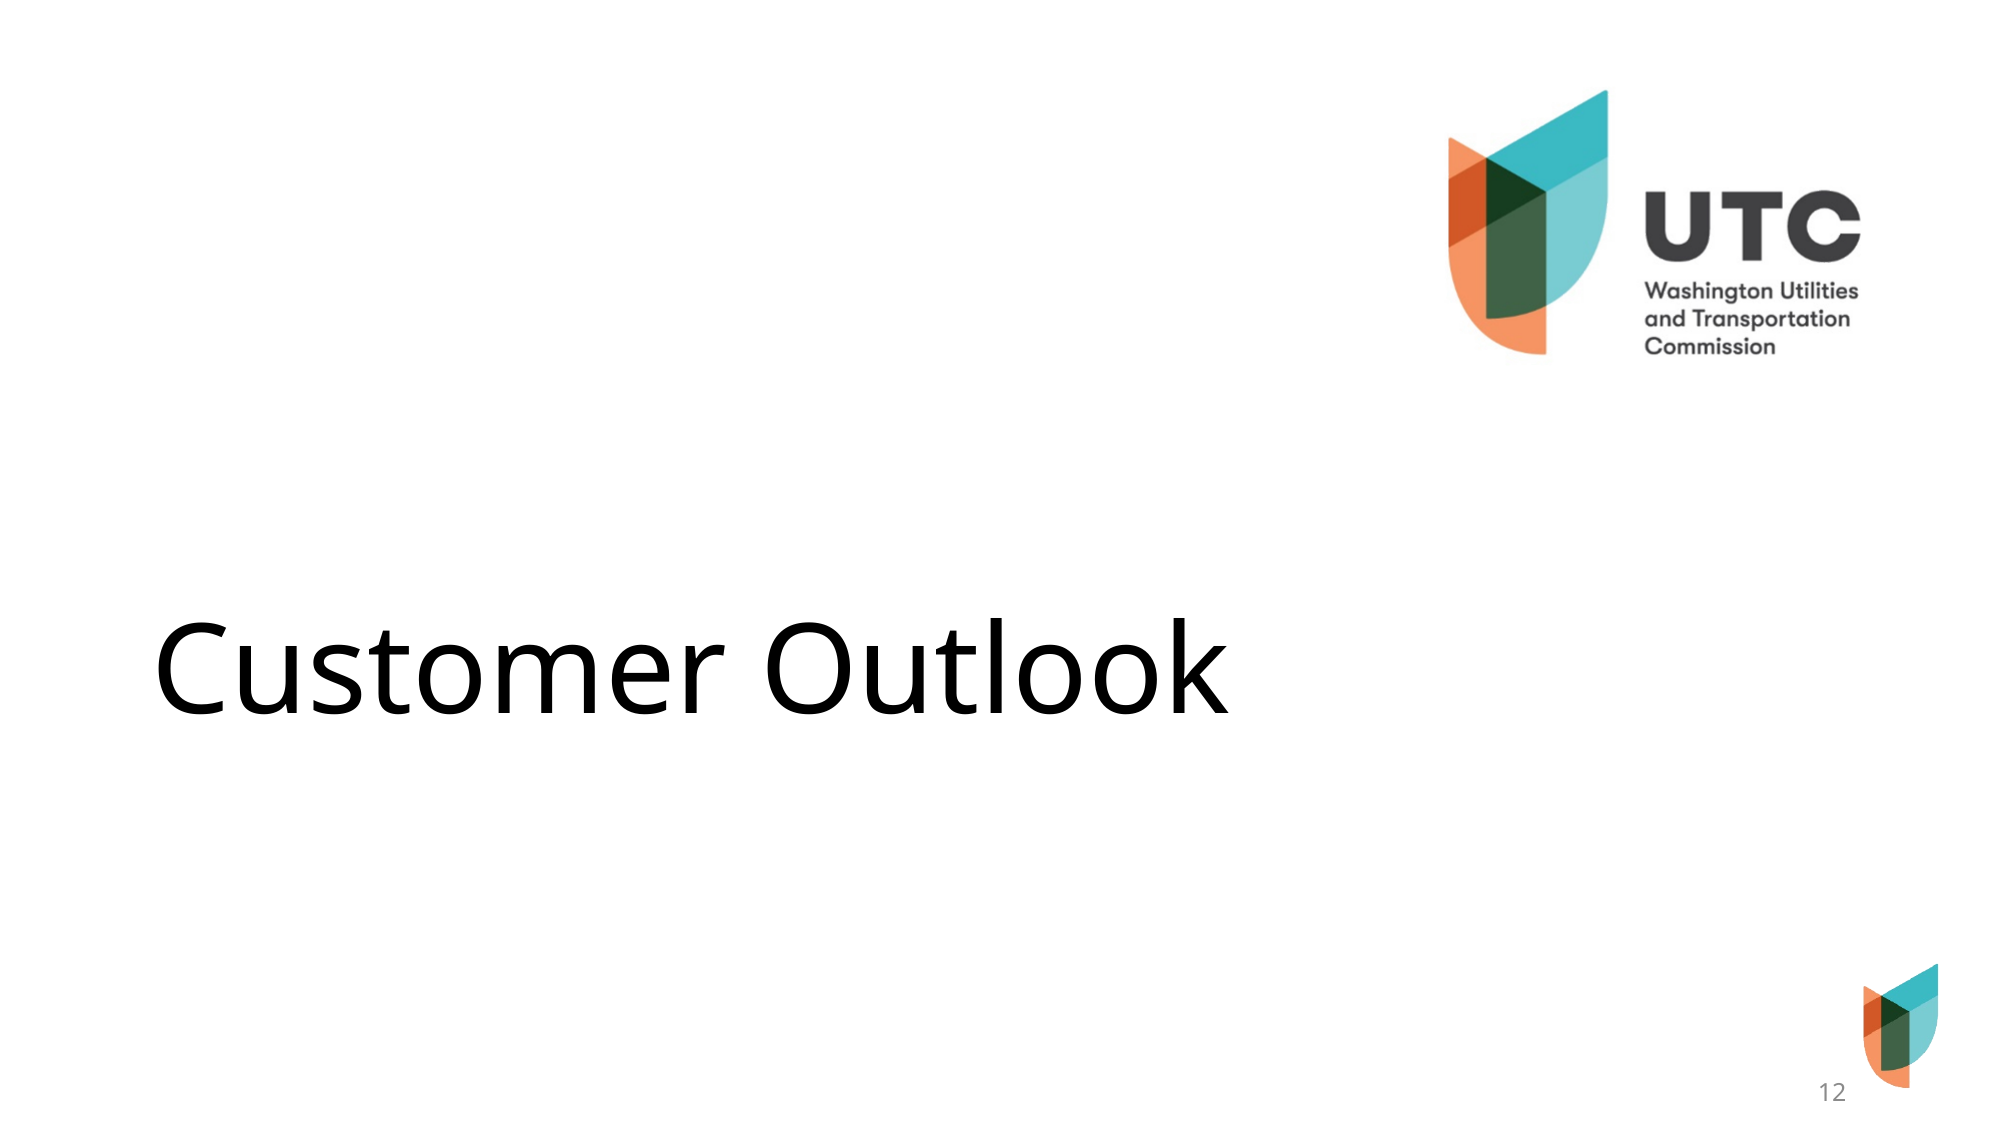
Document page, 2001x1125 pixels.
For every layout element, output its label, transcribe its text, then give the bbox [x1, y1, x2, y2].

slide_number 12 [1793, 1063, 1862, 1124]
picture [1337, 10, 1972, 435]
picture [1801, 926, 2000, 1125]
title Customer Outlook [136, 280, 1862, 749]
